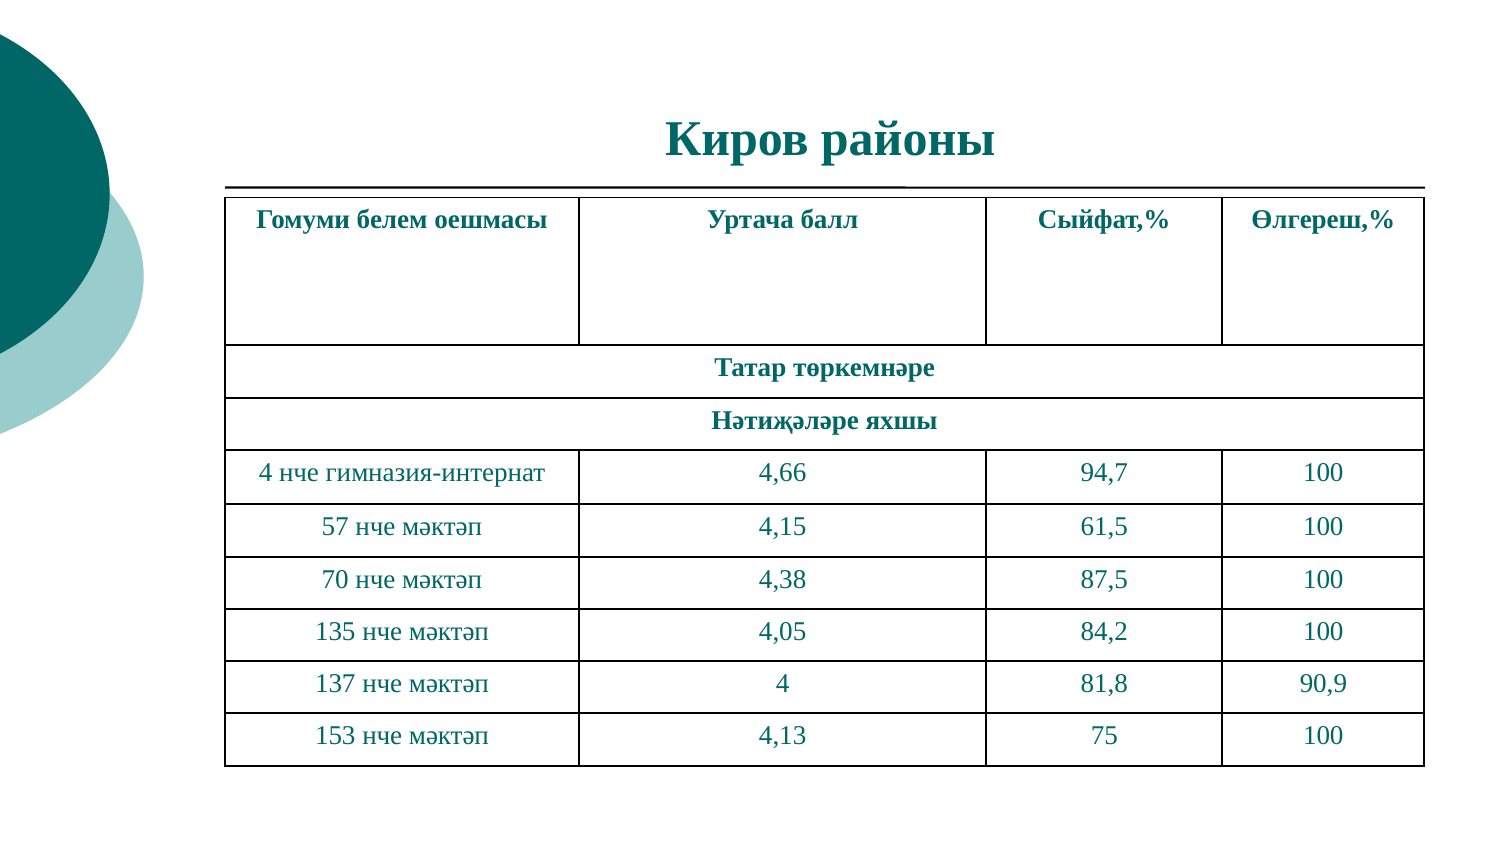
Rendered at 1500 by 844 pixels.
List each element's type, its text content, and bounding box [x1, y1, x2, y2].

table_cell 137 нче мәктәп [226, 662, 578, 712]
table_cell 100 [1223, 505, 1423, 556]
table_header Уртача балл [580, 198, 985, 344]
table_cell 100 [1223, 451, 1423, 503]
table_cell 100 [1223, 714, 1423, 765]
table_cell 135 нче мәктәп [226, 610, 578, 660]
table_cell 4 [580, 662, 985, 712]
table_cell 100 [1223, 610, 1423, 660]
table_cell 61,5 [987, 505, 1221, 556]
table_cell 100 [1223, 558, 1423, 608]
table_cell 81,8 [987, 662, 1221, 712]
title Киров районы [229, 31, 1431, 173]
table_cell Нәтиҗәләре яхшы [226, 399, 1423, 449]
table_header Сыйфат,% [987, 198, 1221, 286]
table_cell 87,5 [987, 558, 1221, 608]
table_header Гомуми белем оешмасы [226, 198, 578, 344]
table_cell 70 нче мәктәп [226, 558, 578, 608]
table_cell 57 нче мәктәп [226, 505, 578, 556]
table_cell [987, 286, 1221, 344]
table_cell 4,15 [580, 505, 985, 556]
table_cell 94,7 [987, 451, 1221, 503]
table_cell 4,38 [580, 558, 985, 608]
table_cell 84,2 [987, 610, 1221, 660]
table_cell [1223, 286, 1423, 344]
table_cell 4,05 [580, 610, 985, 660]
table_cell 75 [987, 714, 1221, 765]
table_header Өлгереш,% [1223, 198, 1423, 286]
table_cell 4 нче гимназия-интернат [226, 451, 578, 503]
table_cell 90,9 [1223, 662, 1423, 712]
table_cell 4,13 [580, 714, 985, 765]
table_cell Татар төркемнәре [226, 346, 1423, 397]
table_cell 4,66 [580, 451, 985, 503]
table_cell 153 нче мәктәп [226, 714, 578, 765]
